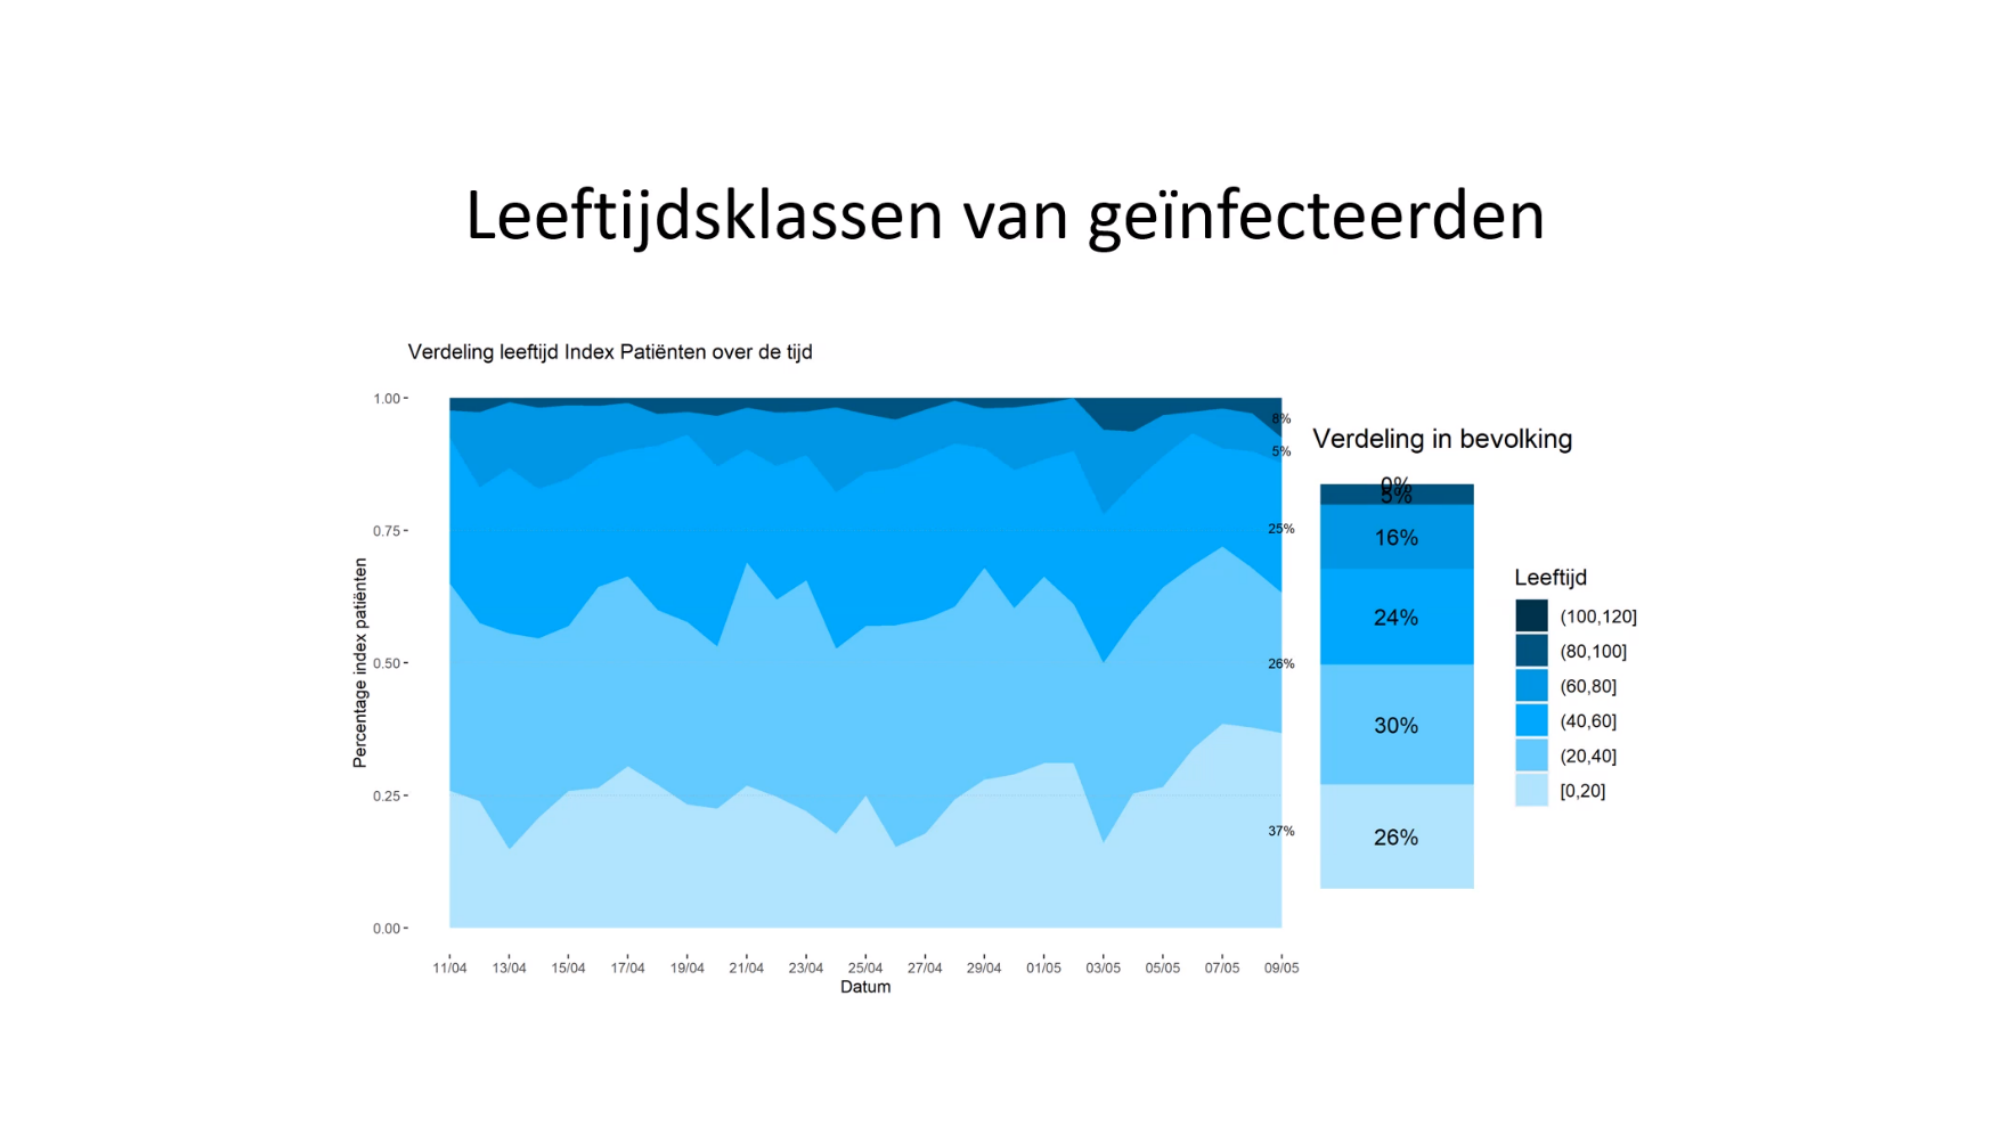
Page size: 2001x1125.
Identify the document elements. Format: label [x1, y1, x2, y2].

list [340, 105, 1660, 1020]
